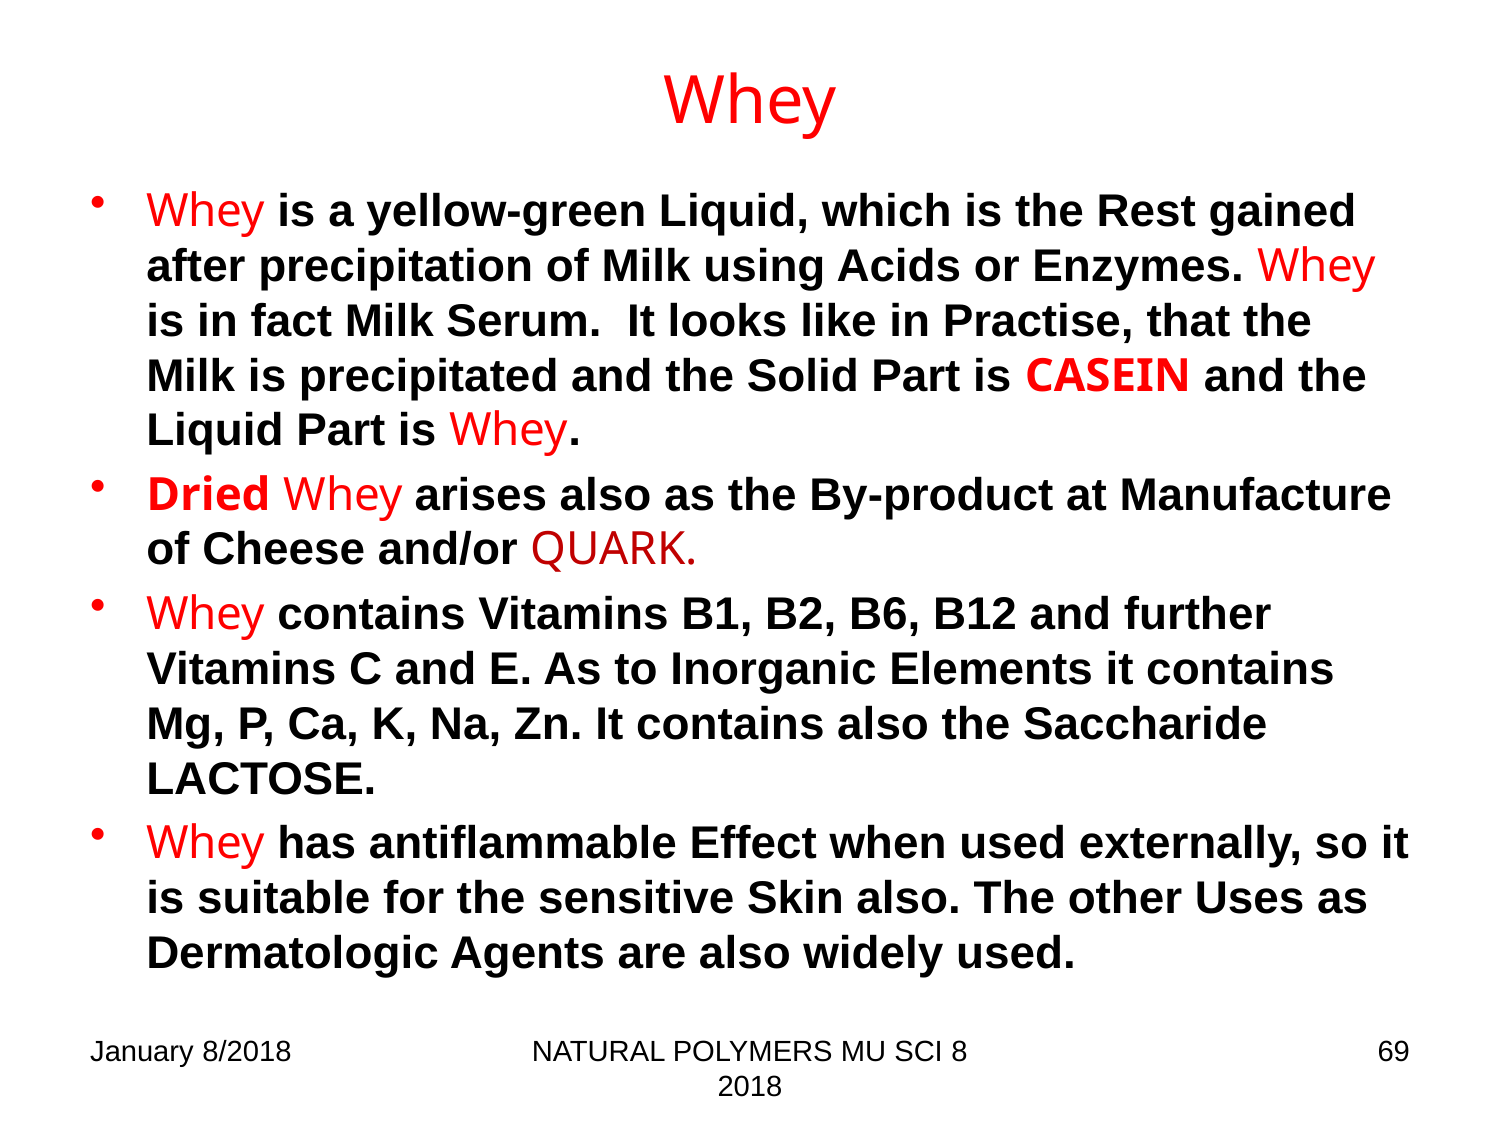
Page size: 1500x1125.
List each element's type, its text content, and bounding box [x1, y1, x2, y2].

slide_number 69 [1074, 1024, 1426, 1103]
title Whey [74, 44, 1426, 150]
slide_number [74, 1024, 426, 1103]
list Whey is a yellow-green Liquid, which is the Rest gained after precipitation of Milk using Acids or Enzymes. Whey is in fact Milk Serum. It looks like in Practise, that the Milk is precipitated and the Solid Part is CASEIN and the Liquid Part is Whey. Dried Whey arises also as the By-product at Manufacture of Cheese and/or QUARK. Whey contains Vitamins B1, B2, B6, B12 and further Vitamins C and E. As to Inorganic Elements it contains Mg, P, Ca, K, Na, Zn. It contains also the Saccharide LACTOSE. Whey has antiflammable Effect when used externally, so it is suitable for the sensitive Skin also. The other Uses as Dermatologic Agents are also widely used. [74, 172, 1426, 1006]
footer NATURAL POLYMERS MU SCI 8 2018 [512, 1024, 988, 1103]
